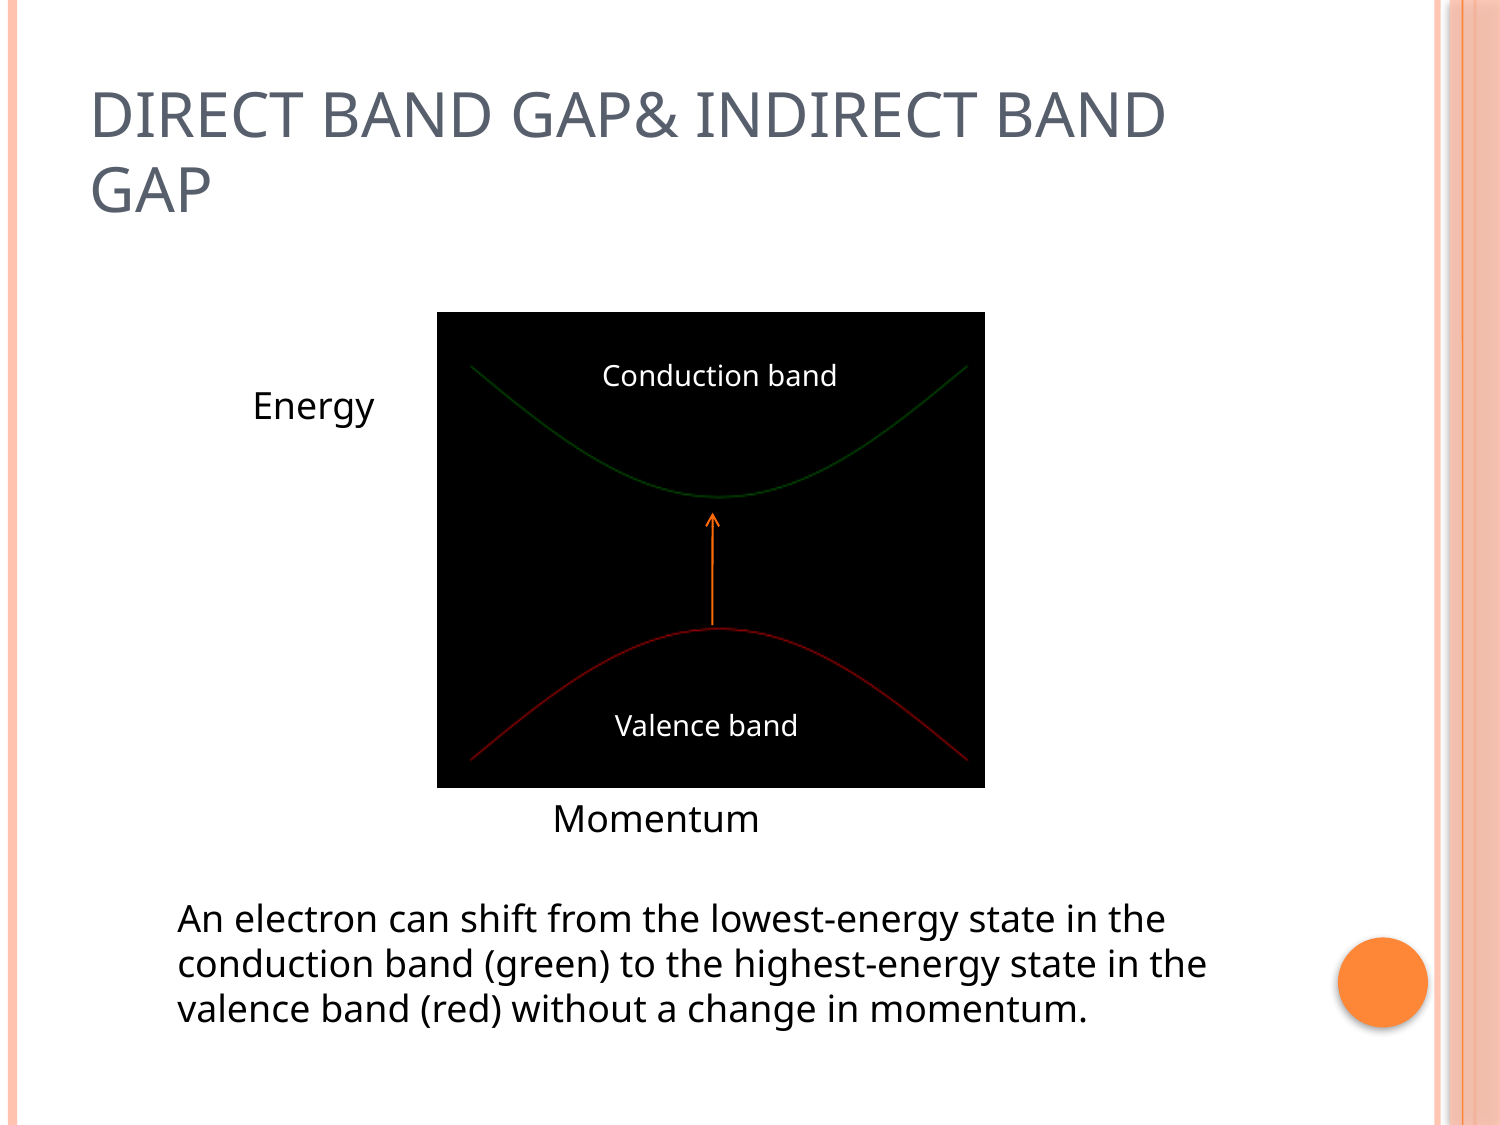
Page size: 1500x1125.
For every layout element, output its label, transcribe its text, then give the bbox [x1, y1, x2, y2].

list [436, 311, 985, 788]
text_box An electron can shift from the lowest-energy state in the conduction band (green) to the highest-energy state in the valence band (red) without a change in momentum. [162, 887, 1313, 1038]
text_box Momentum [537, 798, 875, 848]
text_box Energy [237, 374, 425, 435]
title Direct band gap& Indirect band gap [75, 45, 1300, 233]
